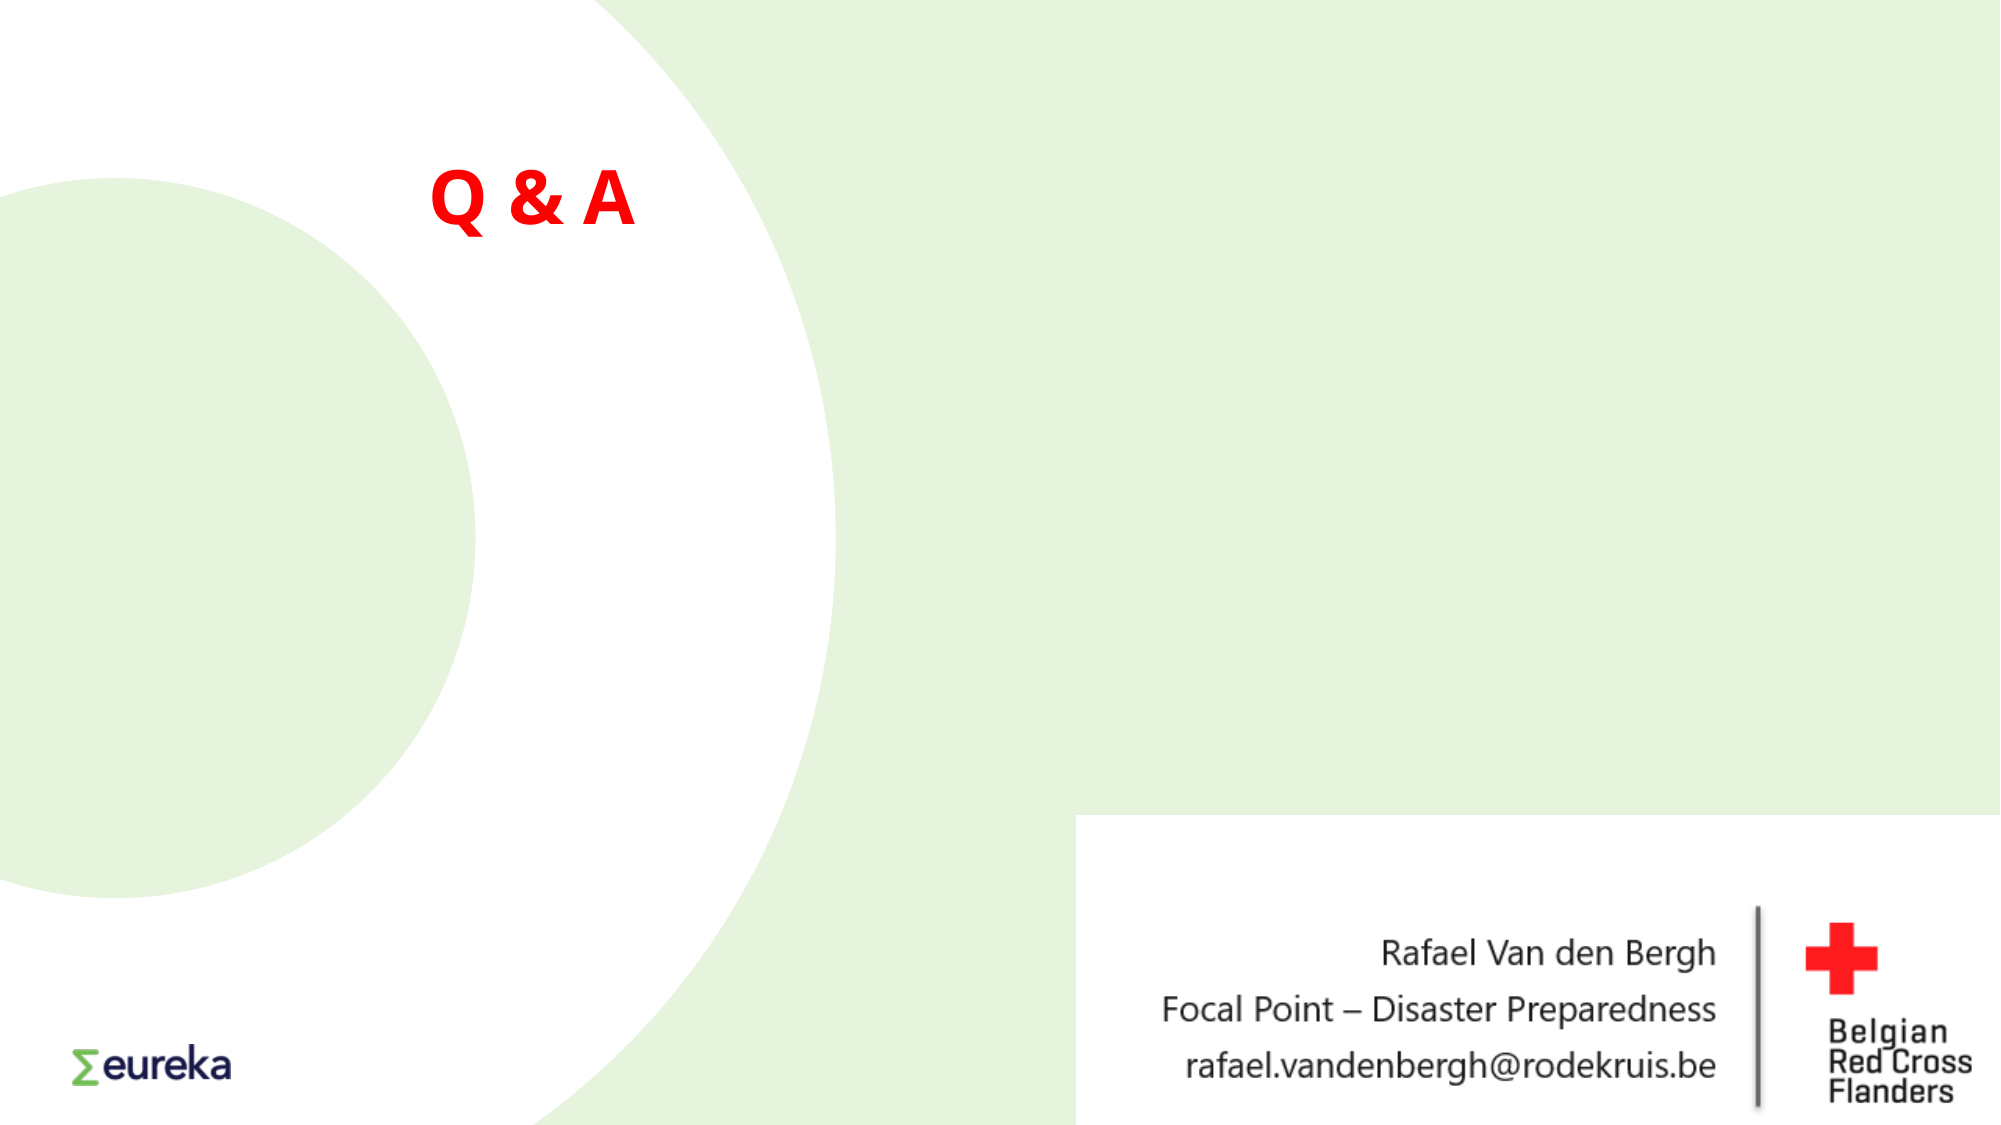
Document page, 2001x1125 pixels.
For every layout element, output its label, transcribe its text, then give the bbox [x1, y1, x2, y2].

picture [1076, 815, 2000, 1125]
picture [72, 1044, 231, 1086]
title Q & A [413, 64, 2000, 249]
